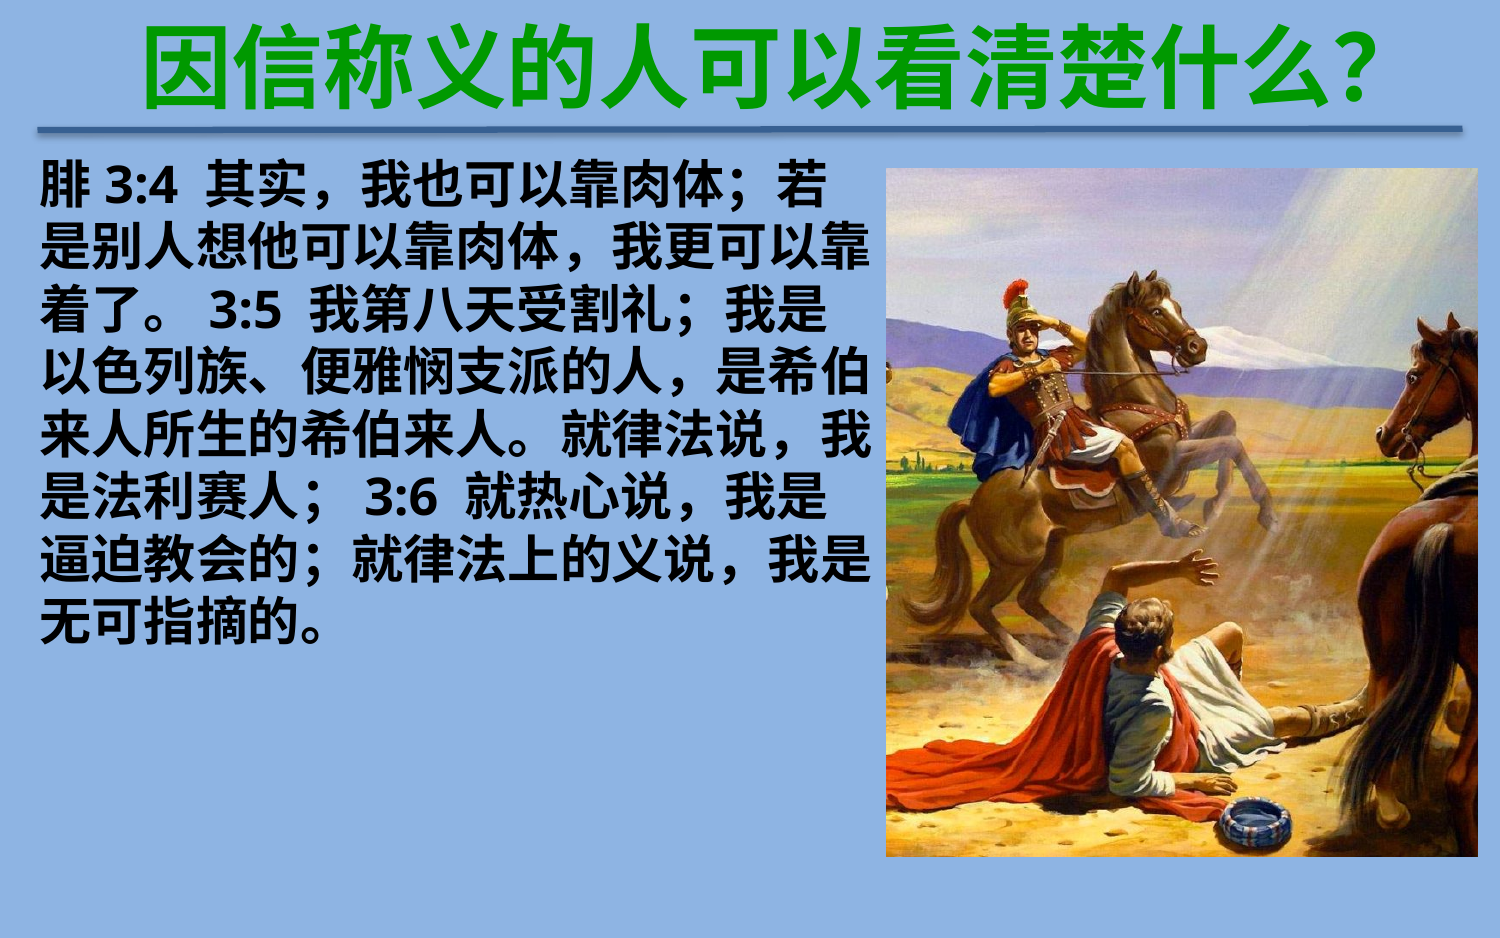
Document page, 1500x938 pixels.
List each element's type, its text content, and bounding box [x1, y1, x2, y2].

text_box 腓3:4 其实，我也可以靠肉体；若是别人想他可以靠肉体，我更可以靠着了。3:5 我第八天受割礼；我是以色列族、便雅悯支派的人，是希伯来人所生的希伯来人。就律法说，我是法利赛人；3:6 就热心说，我是逼迫教会的；就律法上的义说，我是无可指摘的。 [24, 143, 888, 763]
text_box 因信称义的人可以看清楚什么？ [125, 2, 1375, 125]
picture [885, 168, 1478, 857]
